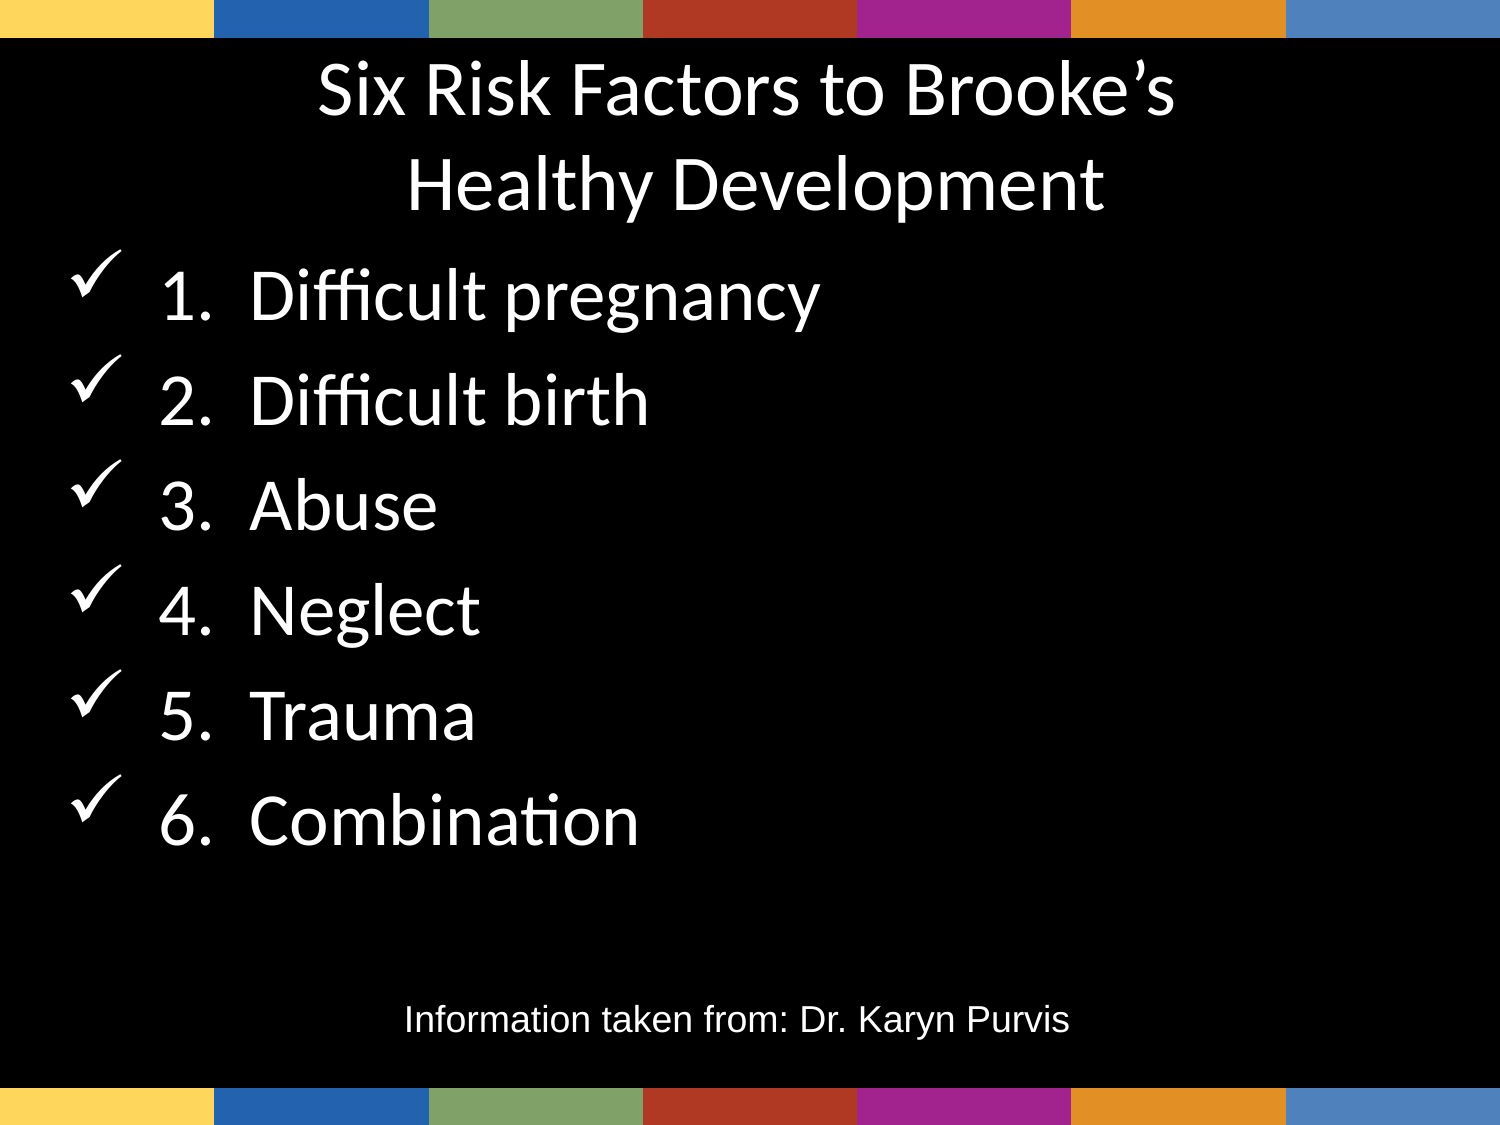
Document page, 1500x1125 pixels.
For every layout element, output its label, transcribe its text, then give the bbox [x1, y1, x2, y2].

table_header [0, 1088, 214, 1125]
table_header [214, 0, 429, 38]
table_header [857, 1088, 1071, 1125]
table_header [1071, 0, 1286, 38]
table_header [1286, 1088, 1500, 1125]
table_header [429, 1088, 643, 1125]
title Six Risk Factors to Brooke’s Healthy Development [0, 50, 1500, 213]
table_header [1286, 0, 1500, 38]
table_header [429, 0, 643, 38]
table_header [643, 0, 857, 38]
subtitle 1. Difficult pregnancy 2. Difficult birth 3. Abuse 4. Neglect 5. Trauma 6. Combination [50, 237, 1375, 963]
table_header [857, 0, 1071, 38]
table_header [0, 0, 214, 38]
table_header [214, 1088, 429, 1125]
table_header [643, 1088, 857, 1125]
text_box Information taken from: Dr. Karyn Purvis [225, 987, 1250, 1048]
table_header [1071, 1088, 1286, 1125]
